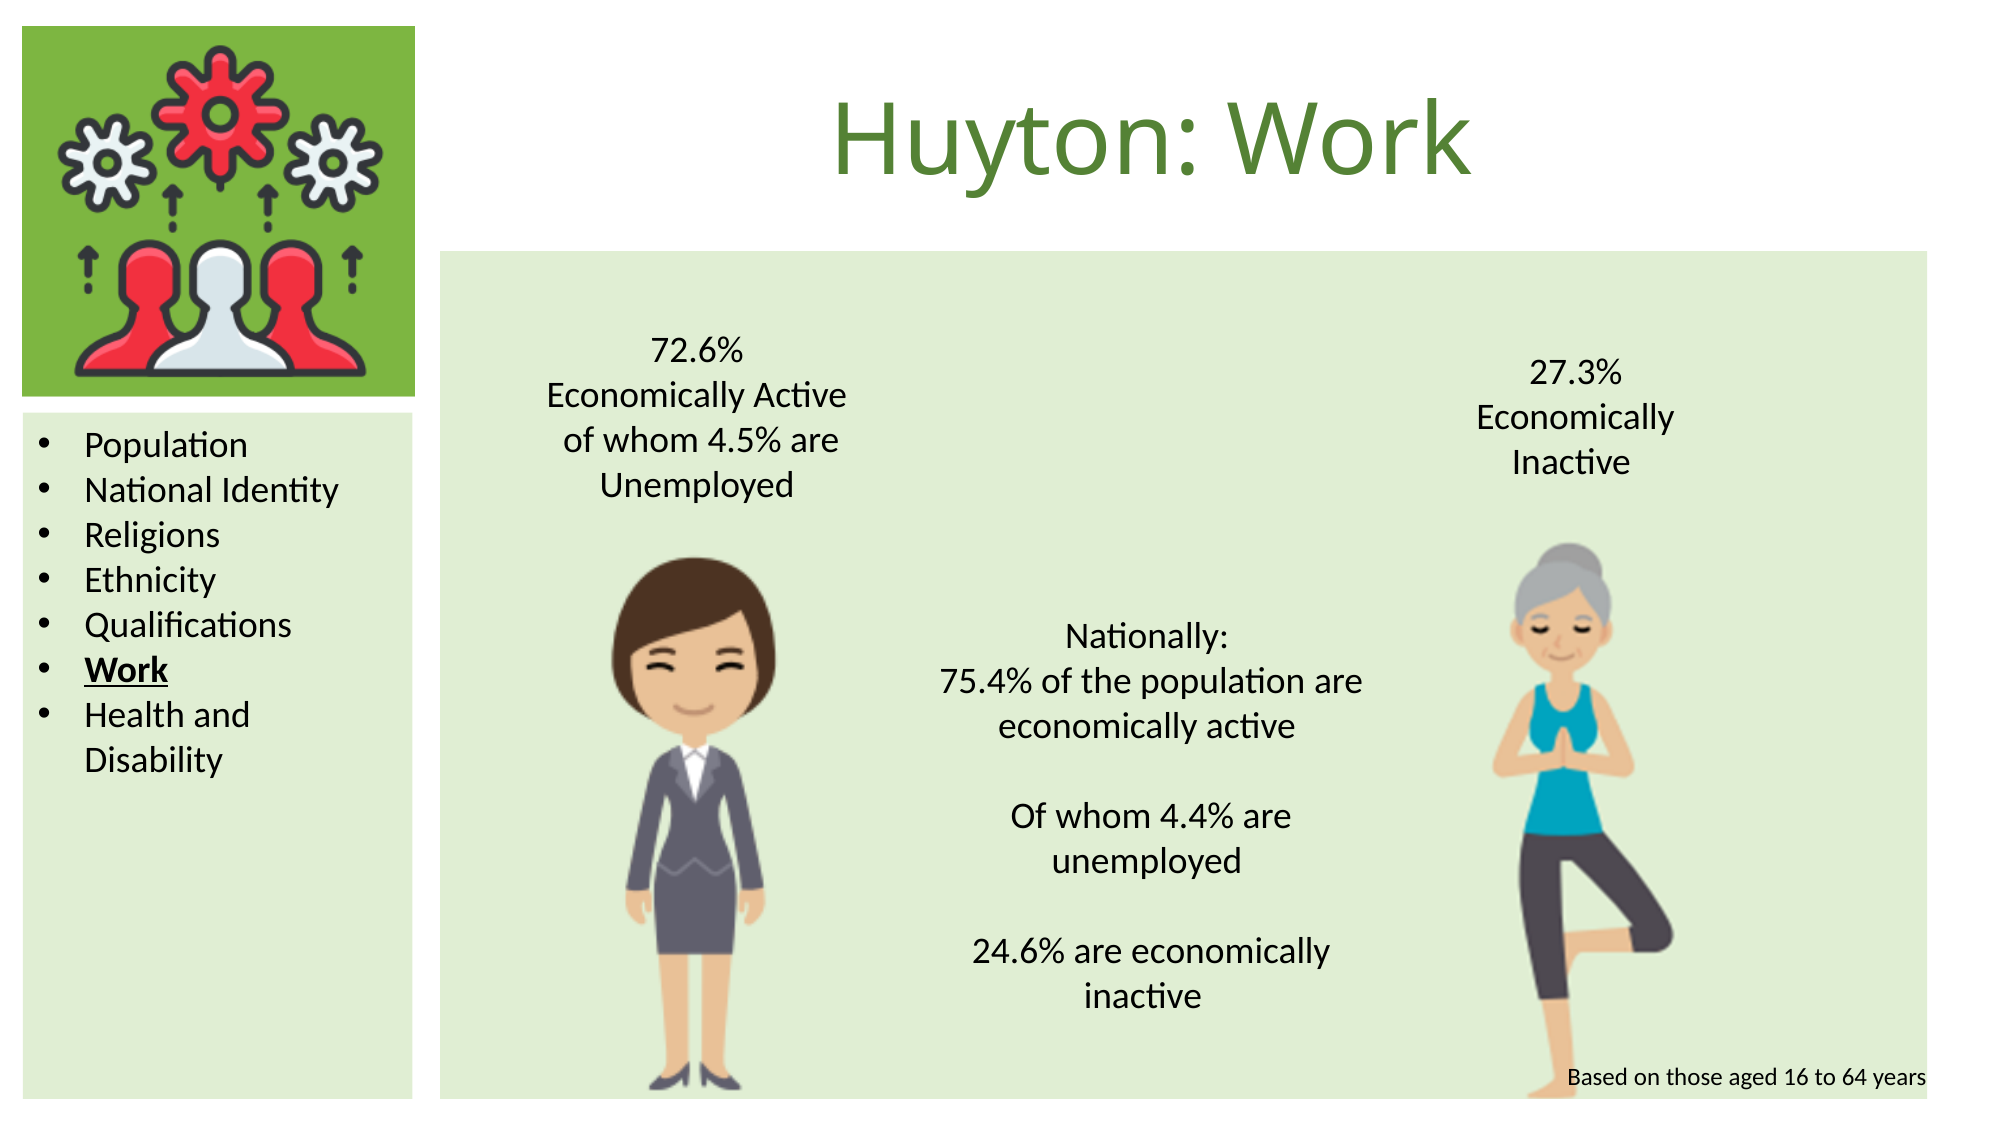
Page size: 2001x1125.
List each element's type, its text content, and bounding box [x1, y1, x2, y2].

title Huyton: Work [440, 33, 1863, 251]
text_box 72.6% Economically Active of whom 4.5% are Unemployed [531, 317, 872, 512]
text_box Based on those aged 16 to 64 years [1813, 1053, 1954, 1098]
text_box [22, 788, 413, 1100]
picture [1428, 427, 1813, 1099]
picture [484, 540, 844, 1092]
text_box Population National Identity Religions Ethnicity Qualifications Work Health and Disability [22, 412, 413, 788]
list [440, 251, 1928, 1099]
picture [22, 26, 415, 398]
text_box Nationally: 75.4% of the population are economically active Of whom 4.4% are unemployed 24.6% are economically inactive [908, 604, 1394, 1024]
text_box 27.3% Economically Inactive [1428, 339, 1723, 427]
